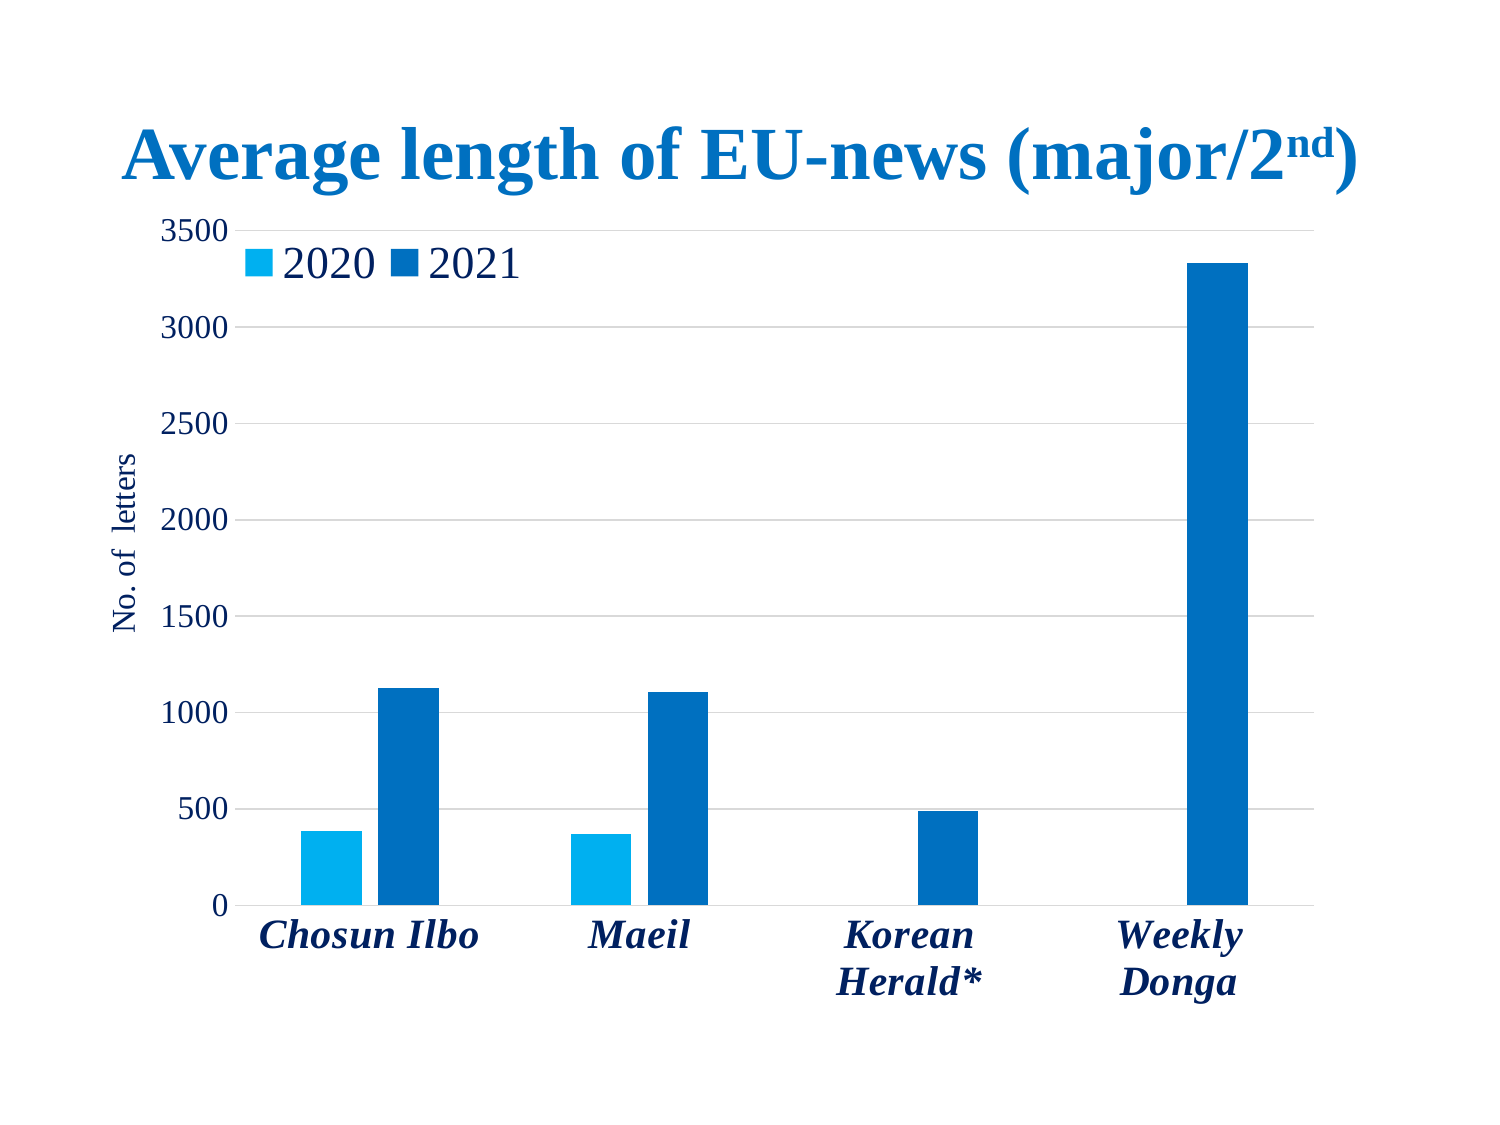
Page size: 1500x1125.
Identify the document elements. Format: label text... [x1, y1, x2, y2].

title Average length of EU-news (major/2nd) [103, 96, 1397, 216]
chart [76, 187, 1371, 1029]
